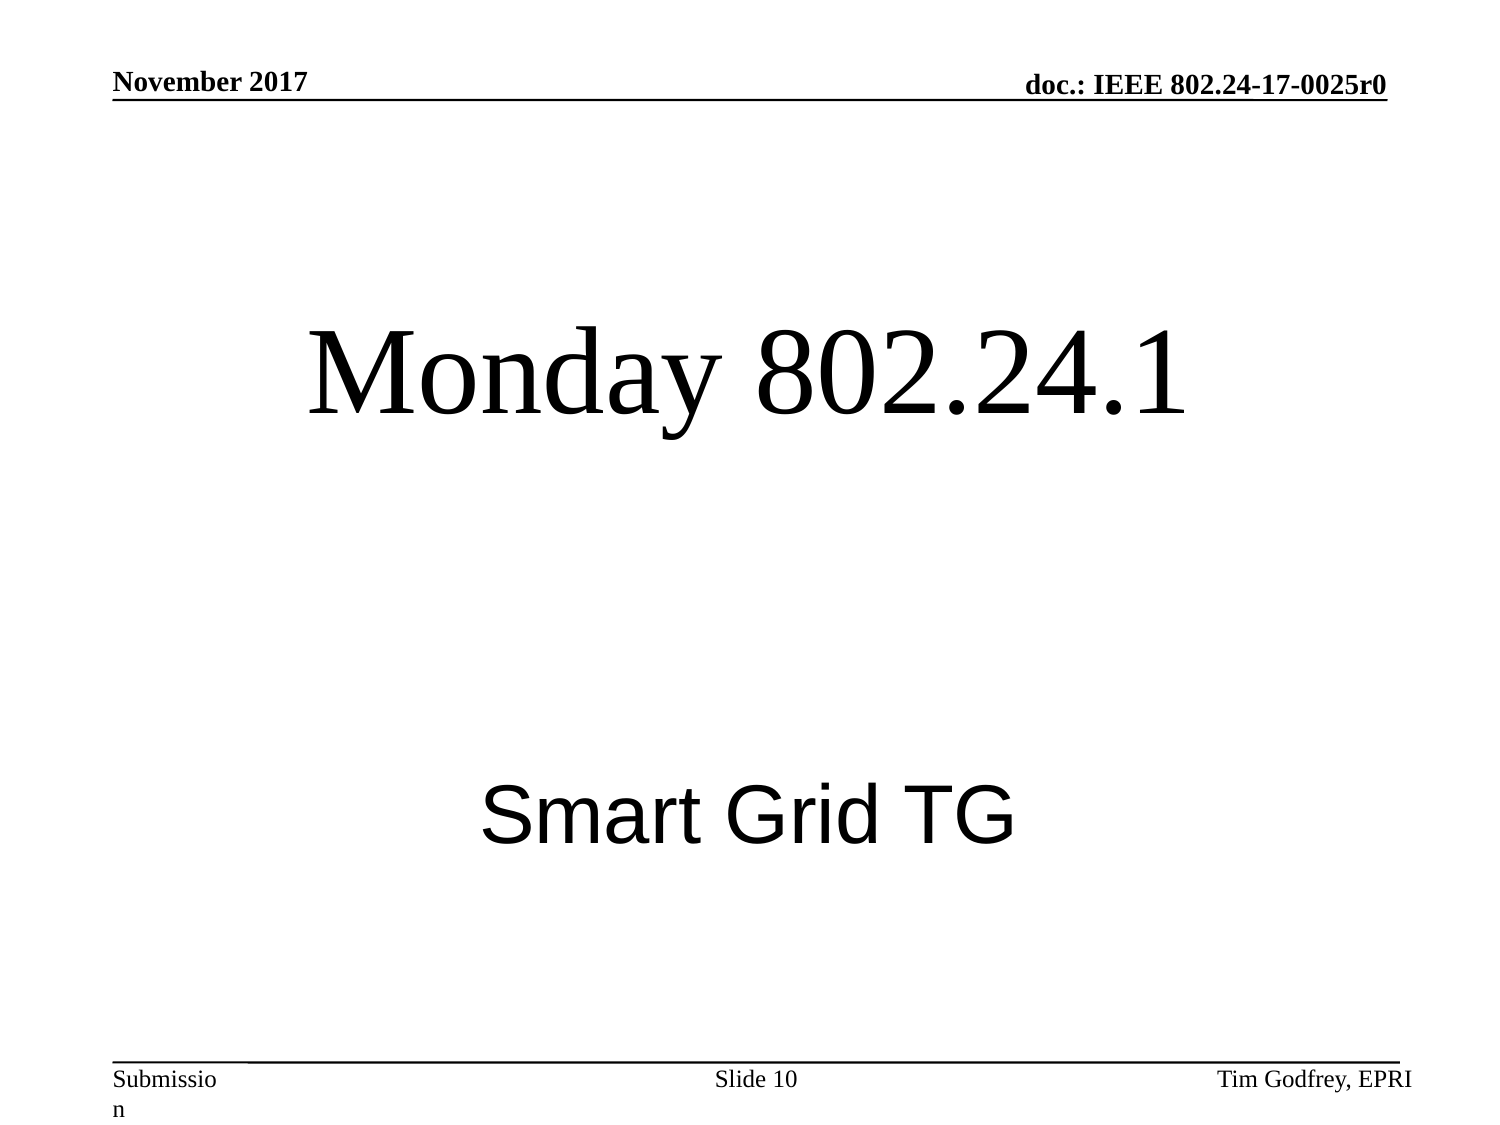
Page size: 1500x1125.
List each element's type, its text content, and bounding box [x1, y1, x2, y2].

title Monday 802.24.1 [102, 280, 1397, 749]
slide_number Slide 10 [712, 1062, 800, 1093]
footer Tim Godfrey, EPRI [900, 1062, 1413, 1093]
list Smart Grid TG [102, 752, 1397, 999]
